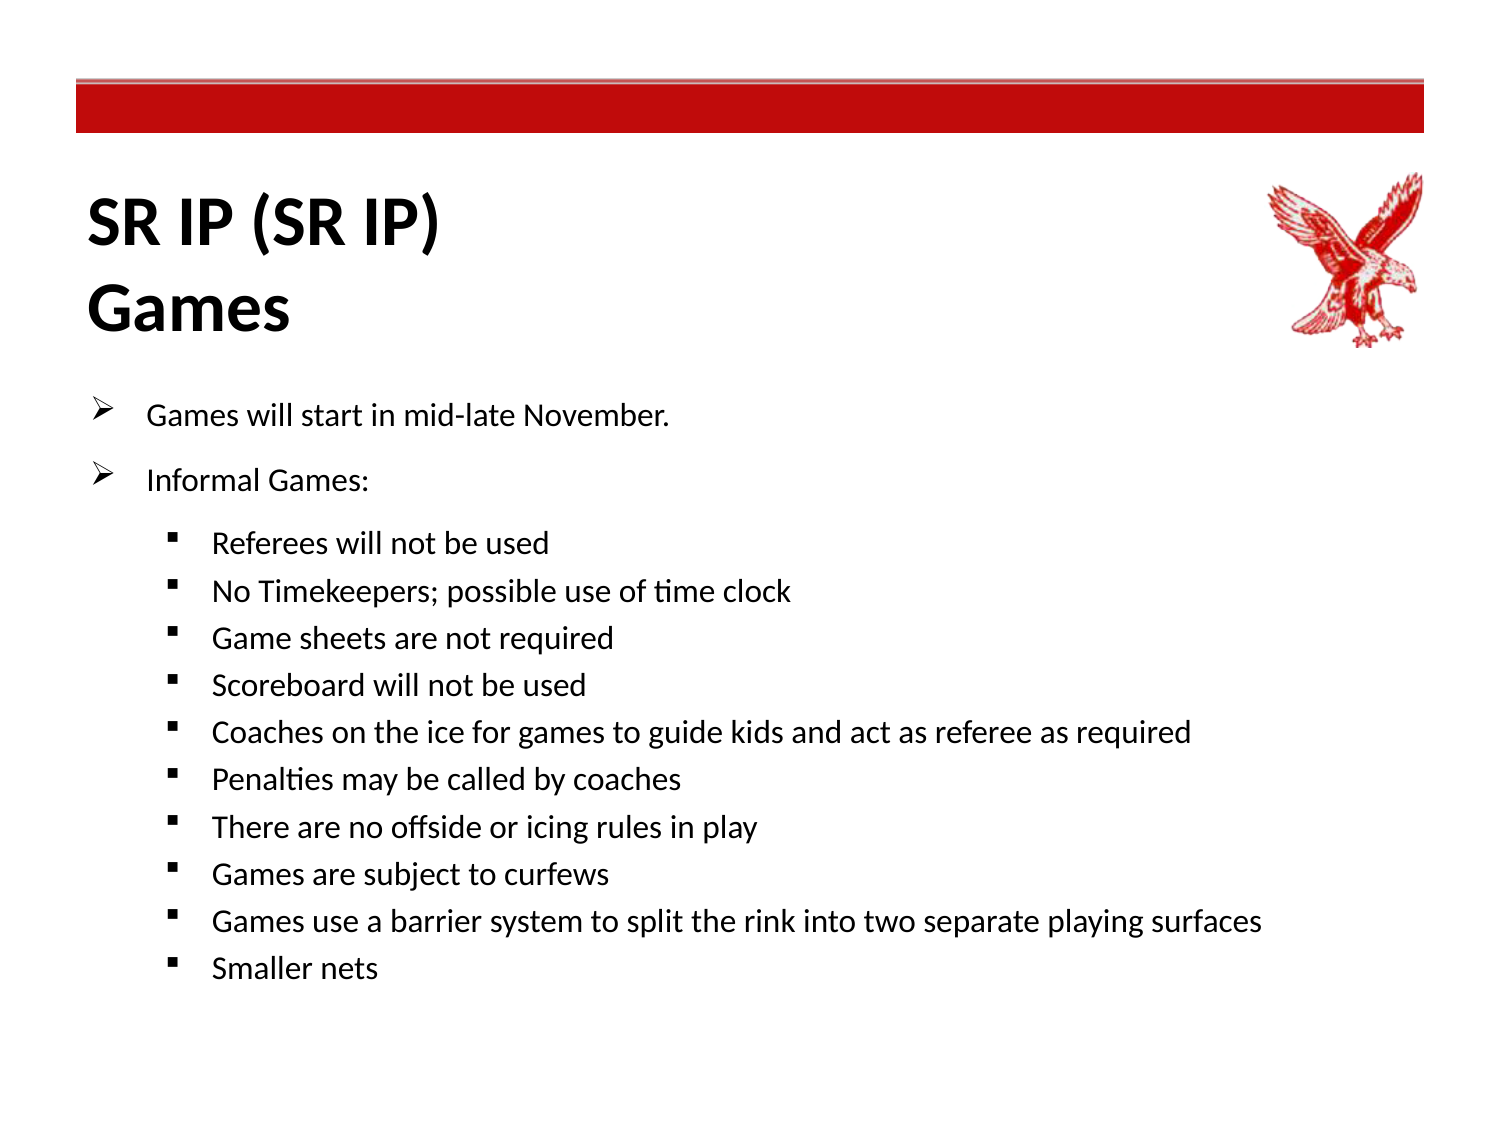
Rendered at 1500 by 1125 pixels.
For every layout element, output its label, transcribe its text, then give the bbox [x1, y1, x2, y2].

picture [1264, 172, 1424, 348]
title SR IP (SR IP) Games [72, 166, 1423, 354]
picture [76, 77, 1424, 134]
list Games will start in mid-late November. Informal Games: Referees will not be used No Timekeepers; possible use of time clock Game sheets are not required Scoreboard will not be used Coaches on the ice for games to guide kids and act as referee as required Penalties may be called by coaches There are no offside or icing rules in play Games are subject to curfews Games use a barrier system to split the rink into two separate playing surfaces Smaller nets [75, 385, 1425, 1005]
